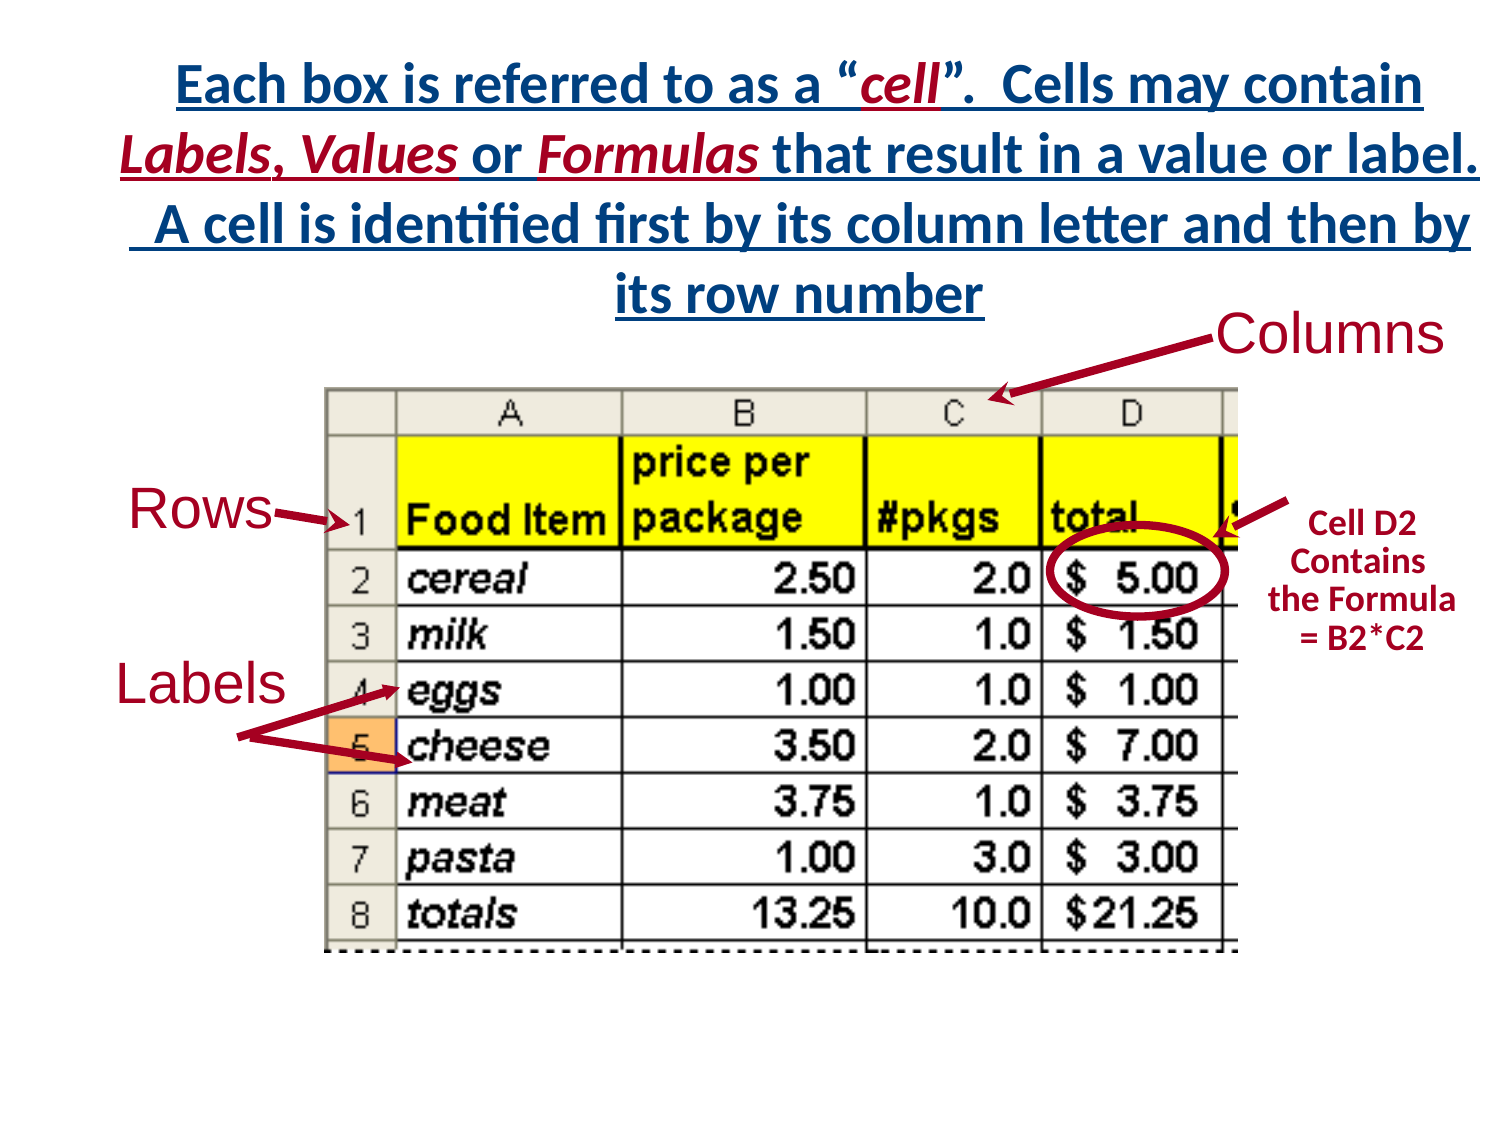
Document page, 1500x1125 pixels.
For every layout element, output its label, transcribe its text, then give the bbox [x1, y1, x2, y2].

text_box Columns [1200, 333, 1477, 373]
text_box Each box is referred to as a “cell”. Cells may contain Labels, Values or Formulas that result in a value or label. A cell is identified first by its column letter and then by its row number [99, 37, 1500, 333]
text_box Rows [112, 462, 313, 548]
text_box Cell D2 Contains the Formula = B2*C2 [1275, 424, 1450, 738]
text_box Labels [99, 637, 324, 723]
picture [324, 387, 1238, 953]
